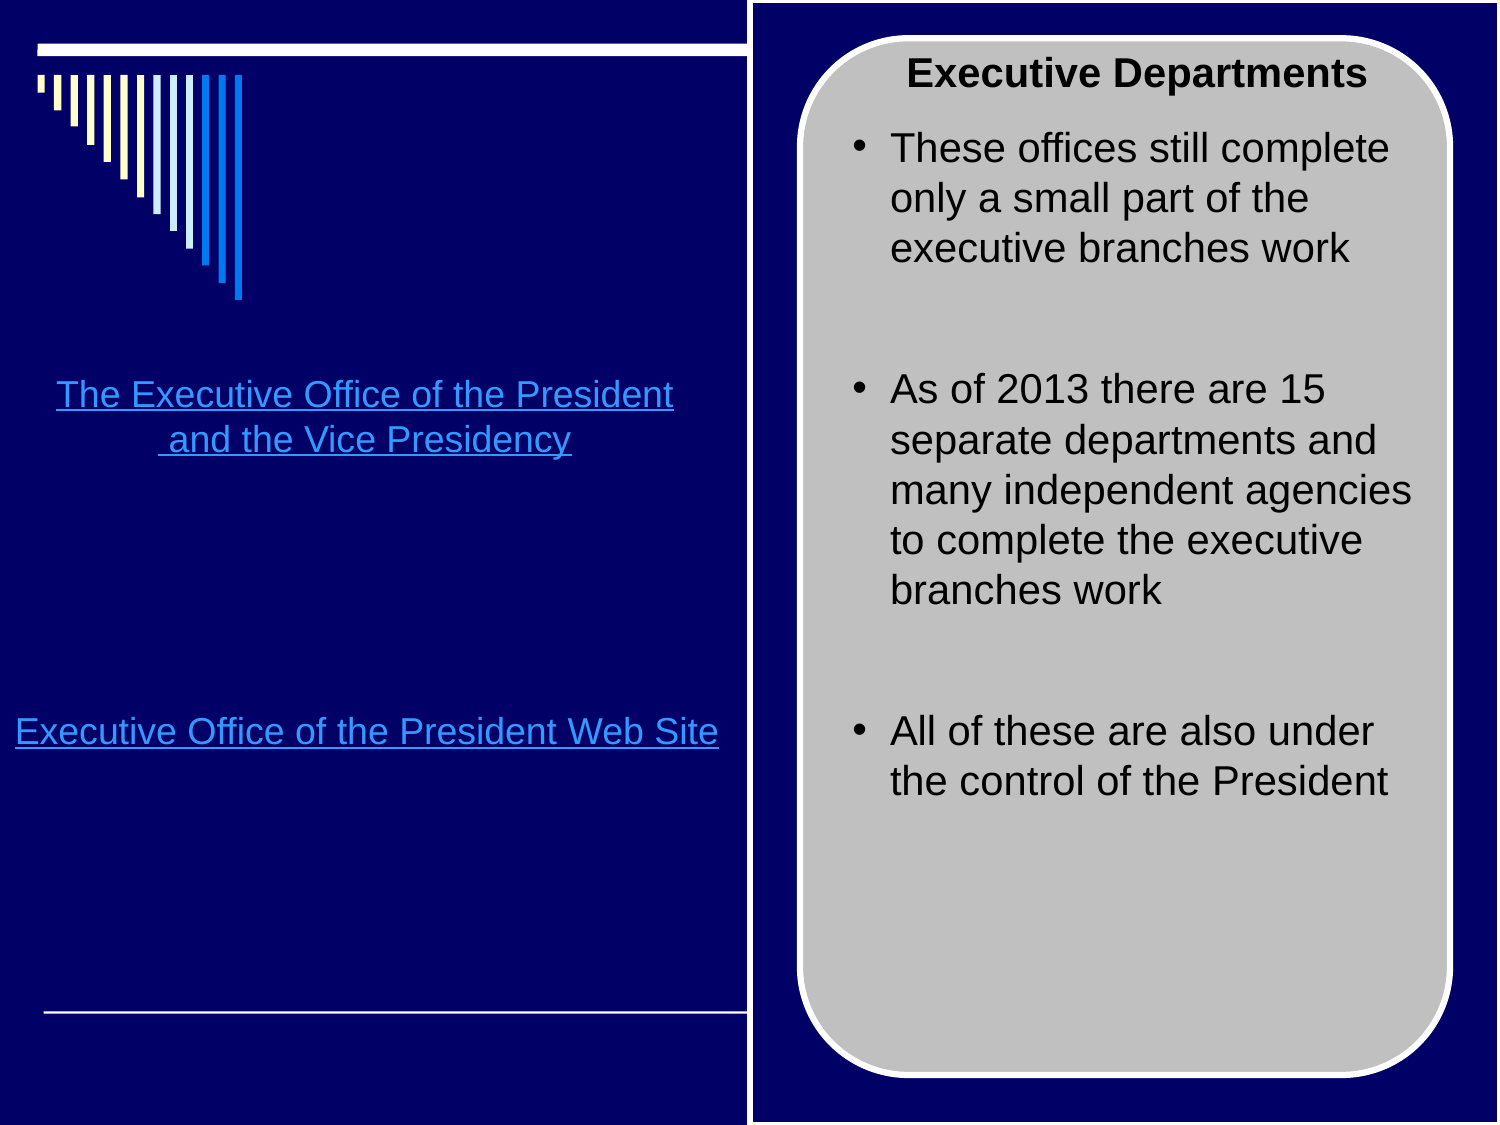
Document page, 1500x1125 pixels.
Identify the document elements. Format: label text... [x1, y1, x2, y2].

text_box [799, 57, 1451, 1075]
text_box These offices still complete only a small part of the executive branches work As of 2013 there are 15 separate departments and many independent agencies to complete the executive branches work All of these are also under the control of the President [837, 113, 1438, 812]
text_box The Executive Office of the President and the Vice Presidency [41, 362, 689, 468]
text_box Executive Departments [846, 38, 1429, 103]
text_box Executive Office of the President Web Site [0, 699, 750, 760]
text_box [749, 0, 1500, 1125]
